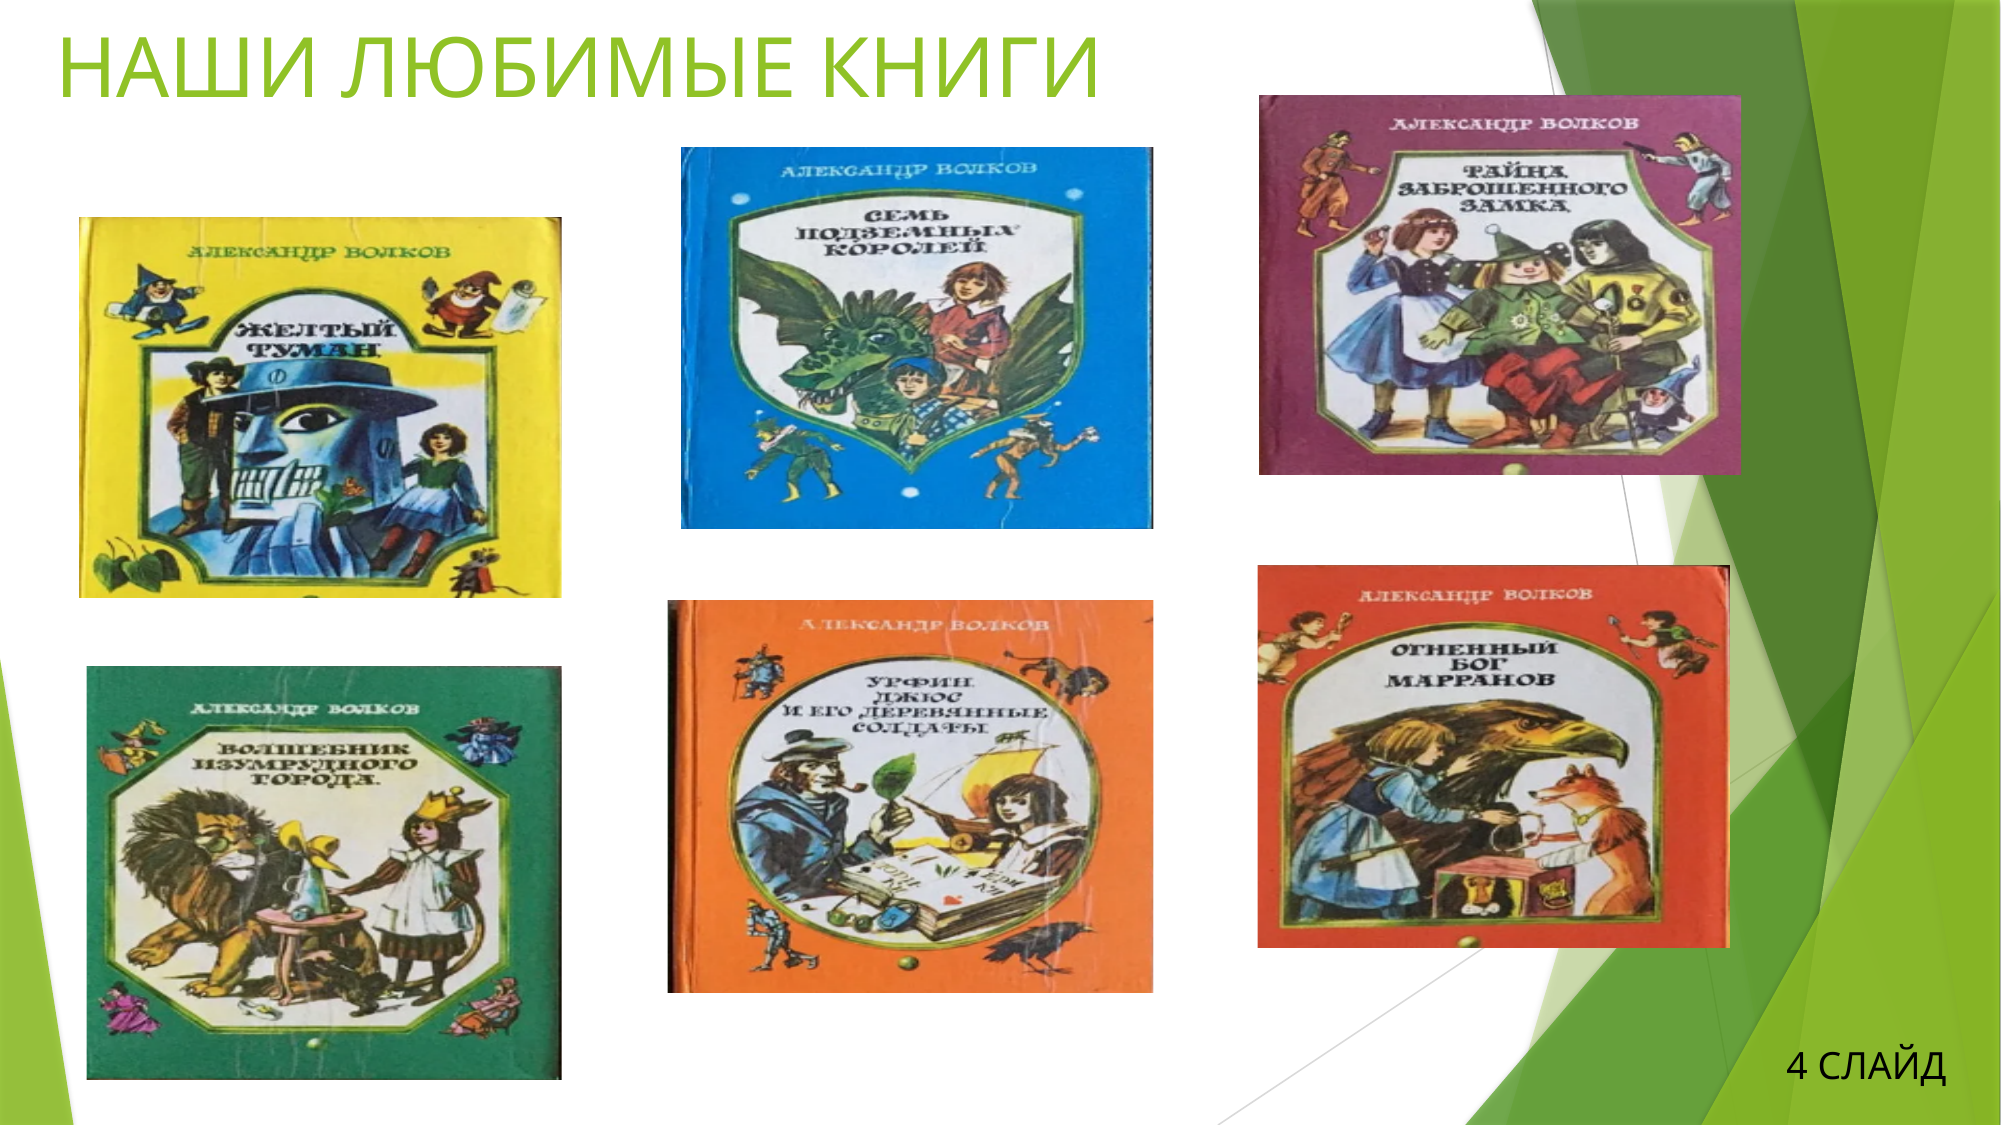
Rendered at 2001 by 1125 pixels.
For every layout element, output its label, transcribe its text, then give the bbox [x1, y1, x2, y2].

picture [680, 146, 1154, 529]
title НАШИ ЛЮБИМЫЕ КНИГИ [0, 6, 1171, 185]
picture [667, 600, 1154, 994]
picture [1258, 95, 1742, 476]
picture [78, 216, 563, 599]
picture [1256, 565, 1731, 948]
picture [85, 665, 563, 1081]
text_box 4 СЛАЙД [1771, 1034, 1962, 1095]
